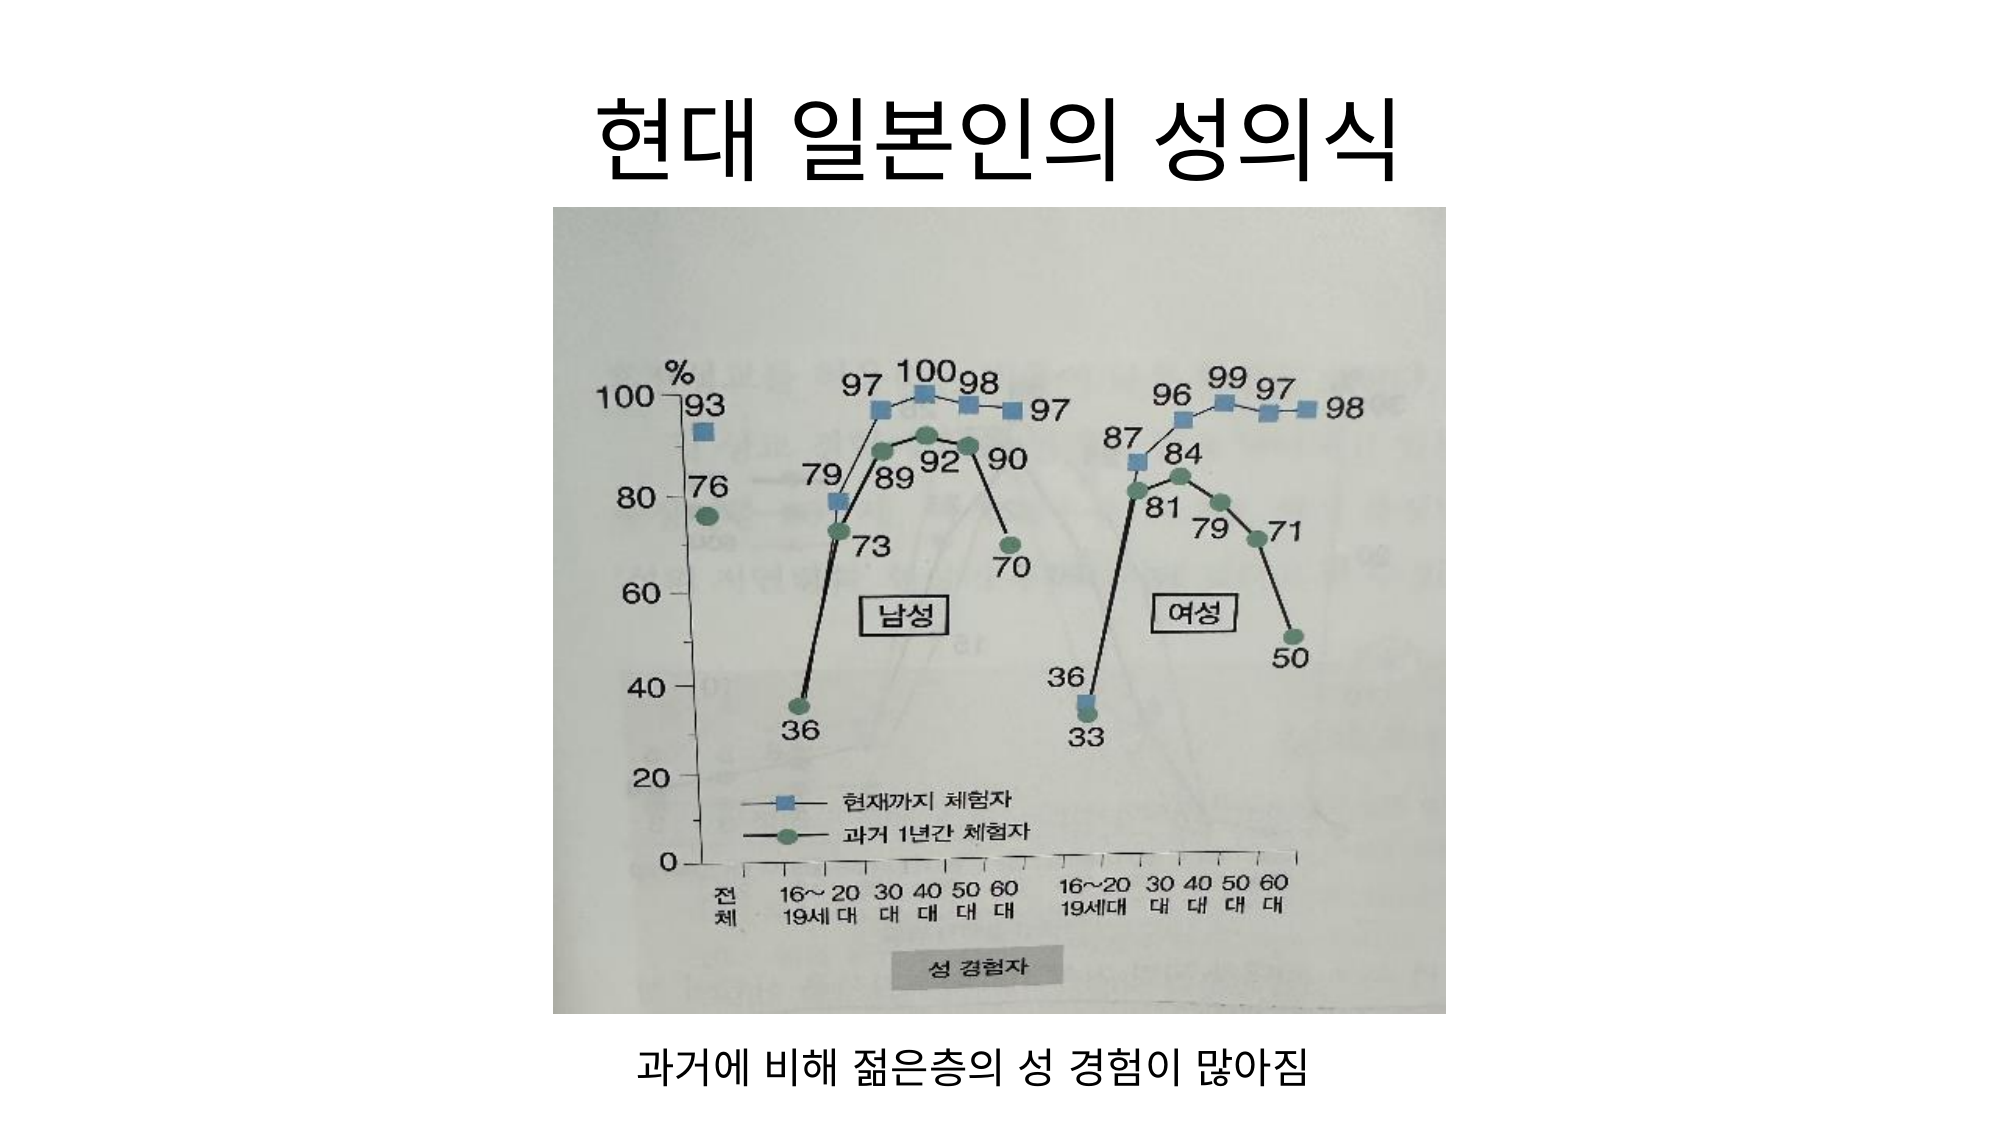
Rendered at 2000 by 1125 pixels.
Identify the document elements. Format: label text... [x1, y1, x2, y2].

text_box 과거에 비해 젊은층의 성 경험이 많아짐 [621, 1034, 1461, 1100]
title 현대 일본인의 성의식 [99, 75, 1900, 200]
picture [552, 207, 1446, 1014]
